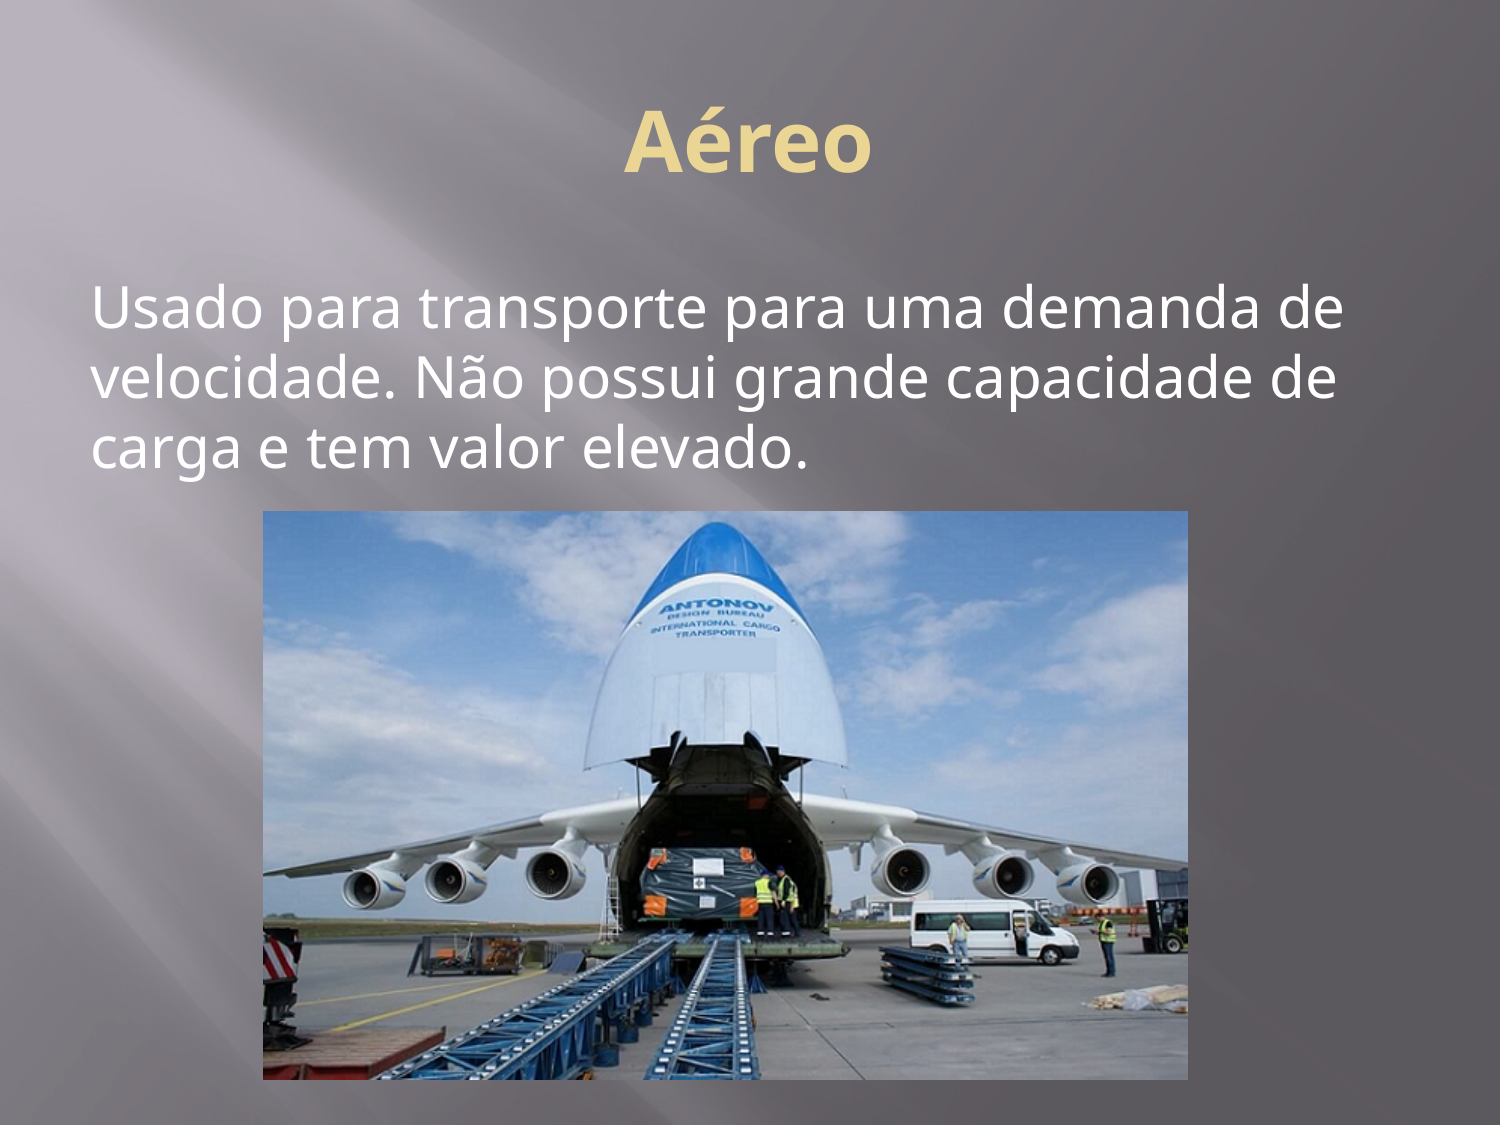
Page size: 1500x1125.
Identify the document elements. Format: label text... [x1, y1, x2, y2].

list Usado para transporte para uma demanda de velocidade. Não possui grande capacidade de carga e tem valor elevado. [75, 262, 1425, 1035]
title Aéreo [75, 45, 1425, 233]
picture [0, 0, 1500, 1125]
